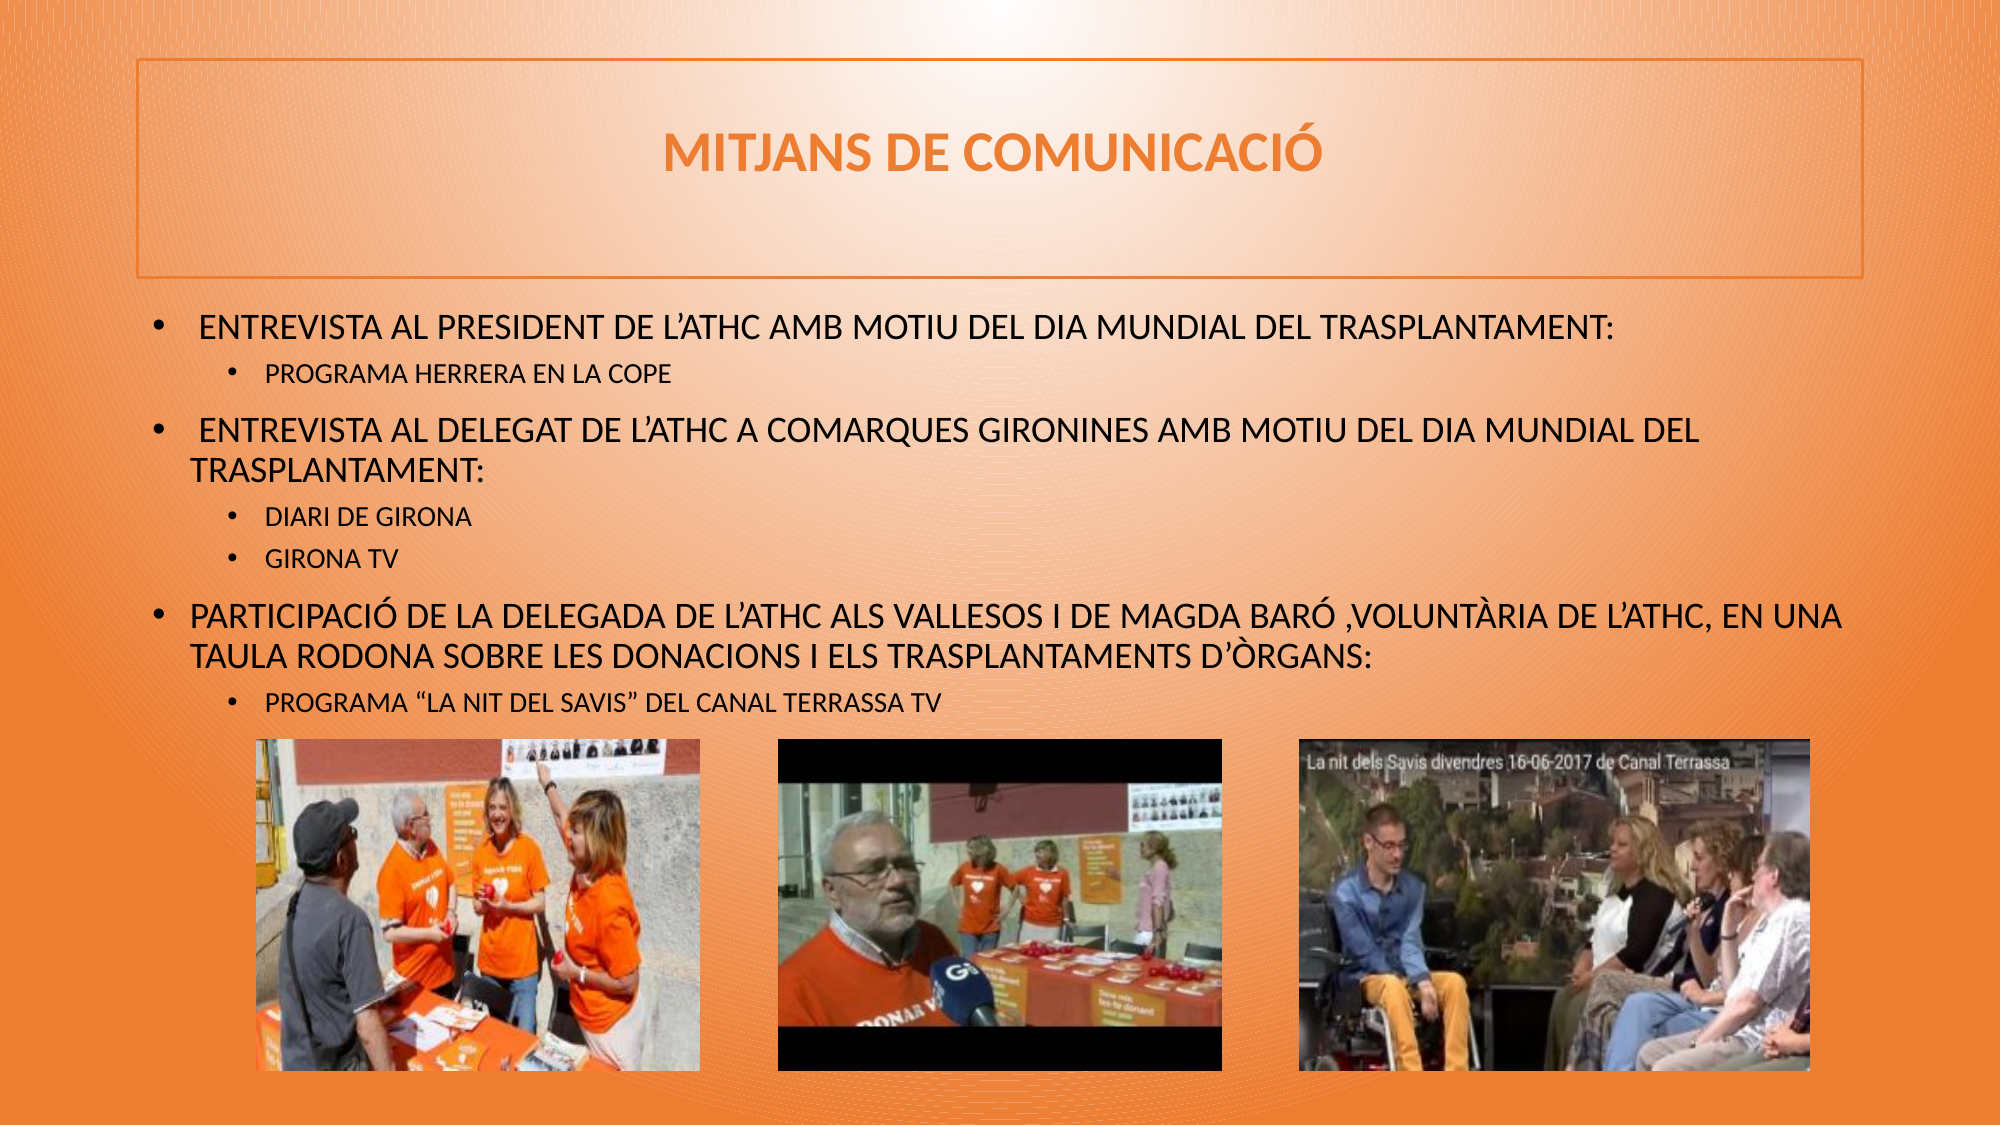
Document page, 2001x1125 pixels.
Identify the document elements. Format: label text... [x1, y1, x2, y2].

title MITJANS DE COMUNICACIÓ [137, 59, 1863, 278]
picture [1299, 739, 1810, 1071]
list ENTREVISTA AL PRESIDENT DE L’ATHC AMB MOTIU DEL DIA MUNDIAL DEL TRASPLANTAMENT: PROGRAMA HERRERA EN LA COPE ENTREVISTA AL DELEGAT DE L’ATHC A COMARQUES GIRONINES AMB MOTIU DEL DIA MUNDIAL DEL TRASPLANTAMENT: DIARI DE GIRONA GIRONA TV PARTICIPACIÓ DE LA DELEGADA DE L’ATHC ALS VALLESOS I DE MAGDA BARÓ ,VOLUNTÀRIA DE L’ATHC, EN UNA TAULA RODONA SOBRE LES DONACIONS I ELS TRASPLANTAMENTS D’ÒRGANS: PROGRAMA “LA NIT DEL SAVIS” DEL CANAL TERRASSA TV [137, 299, 1863, 1014]
picture [256, 739, 700, 1071]
picture [778, 739, 1222, 1071]
